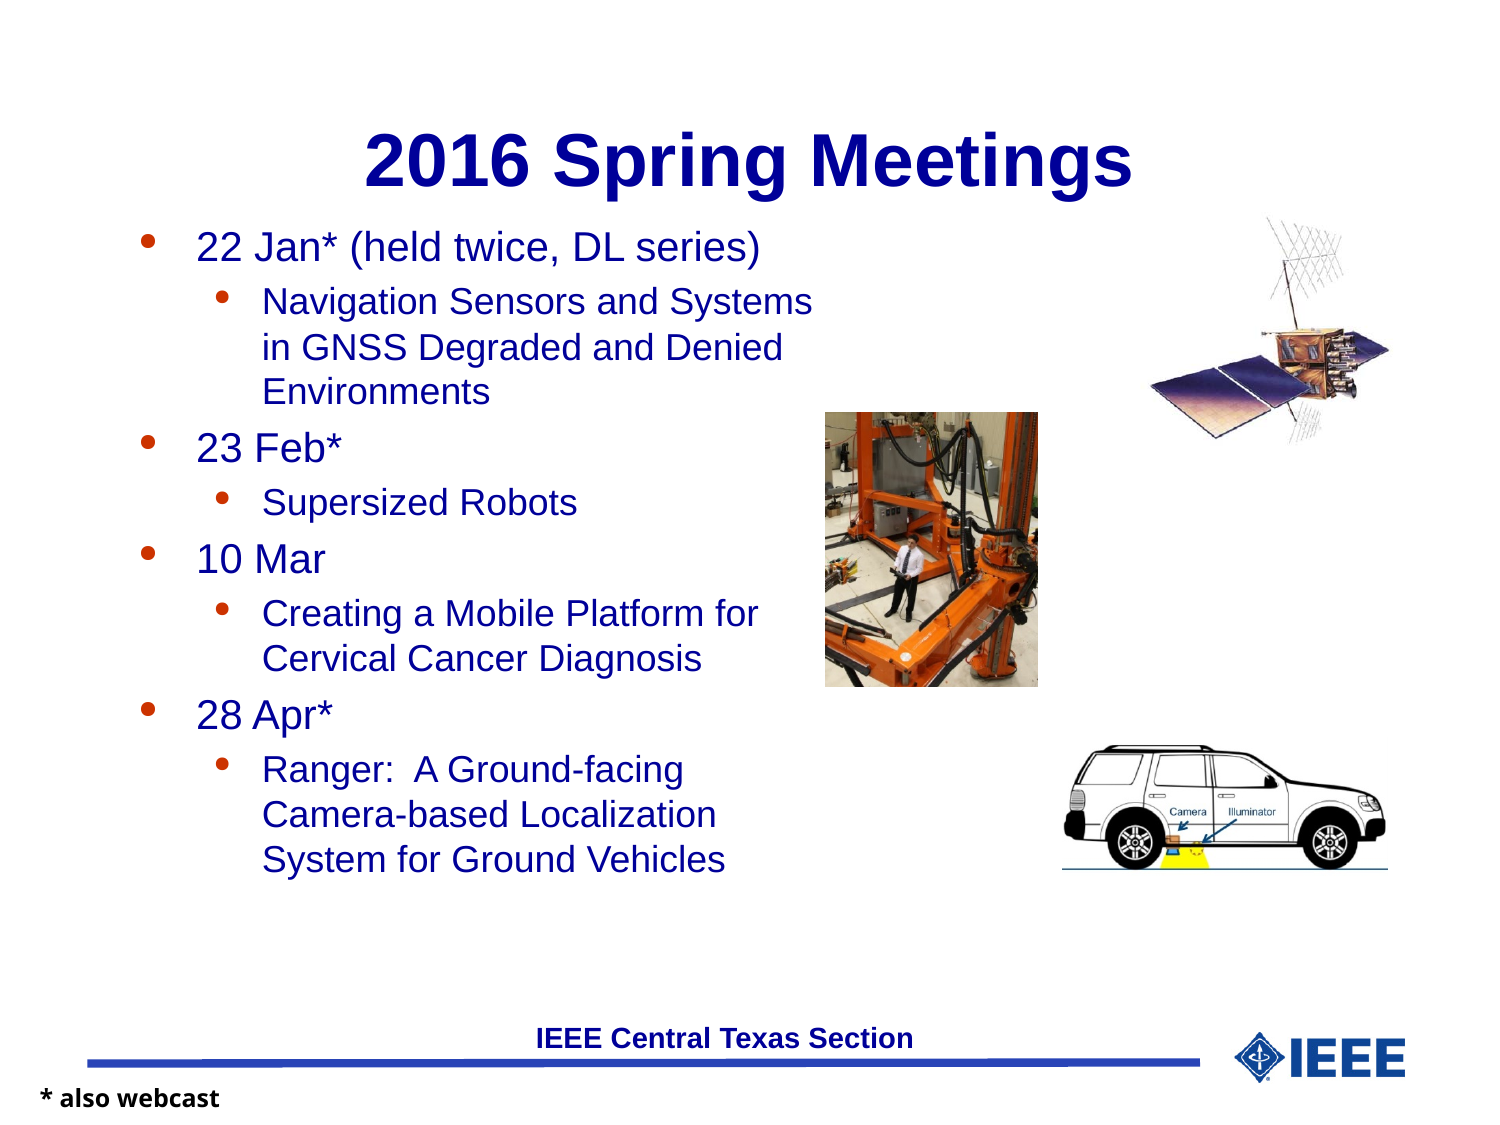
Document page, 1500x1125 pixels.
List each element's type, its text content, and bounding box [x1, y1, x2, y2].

picture [1231, 1030, 1406, 1084]
picture [1062, 737, 1388, 876]
picture [824, 412, 1038, 687]
title 2016 Spring Meetings [112, 62, 1388, 250]
picture [1077, 212, 1491, 449]
text_box * also webcast [24, 1074, 235, 1120]
list 22 Jan* (held twice, DL series) Navigation Sensors and Systems in GNSS Degraded and Denied Environments 23 Feb* Supersized Robots 10 Mar Creating a Mobile Platform for Cervical Cancer Diagnosis 28 Apr* Ranger: A Ground-facing Camera-based Localization System for Ground Vehicles [125, 212, 838, 950]
